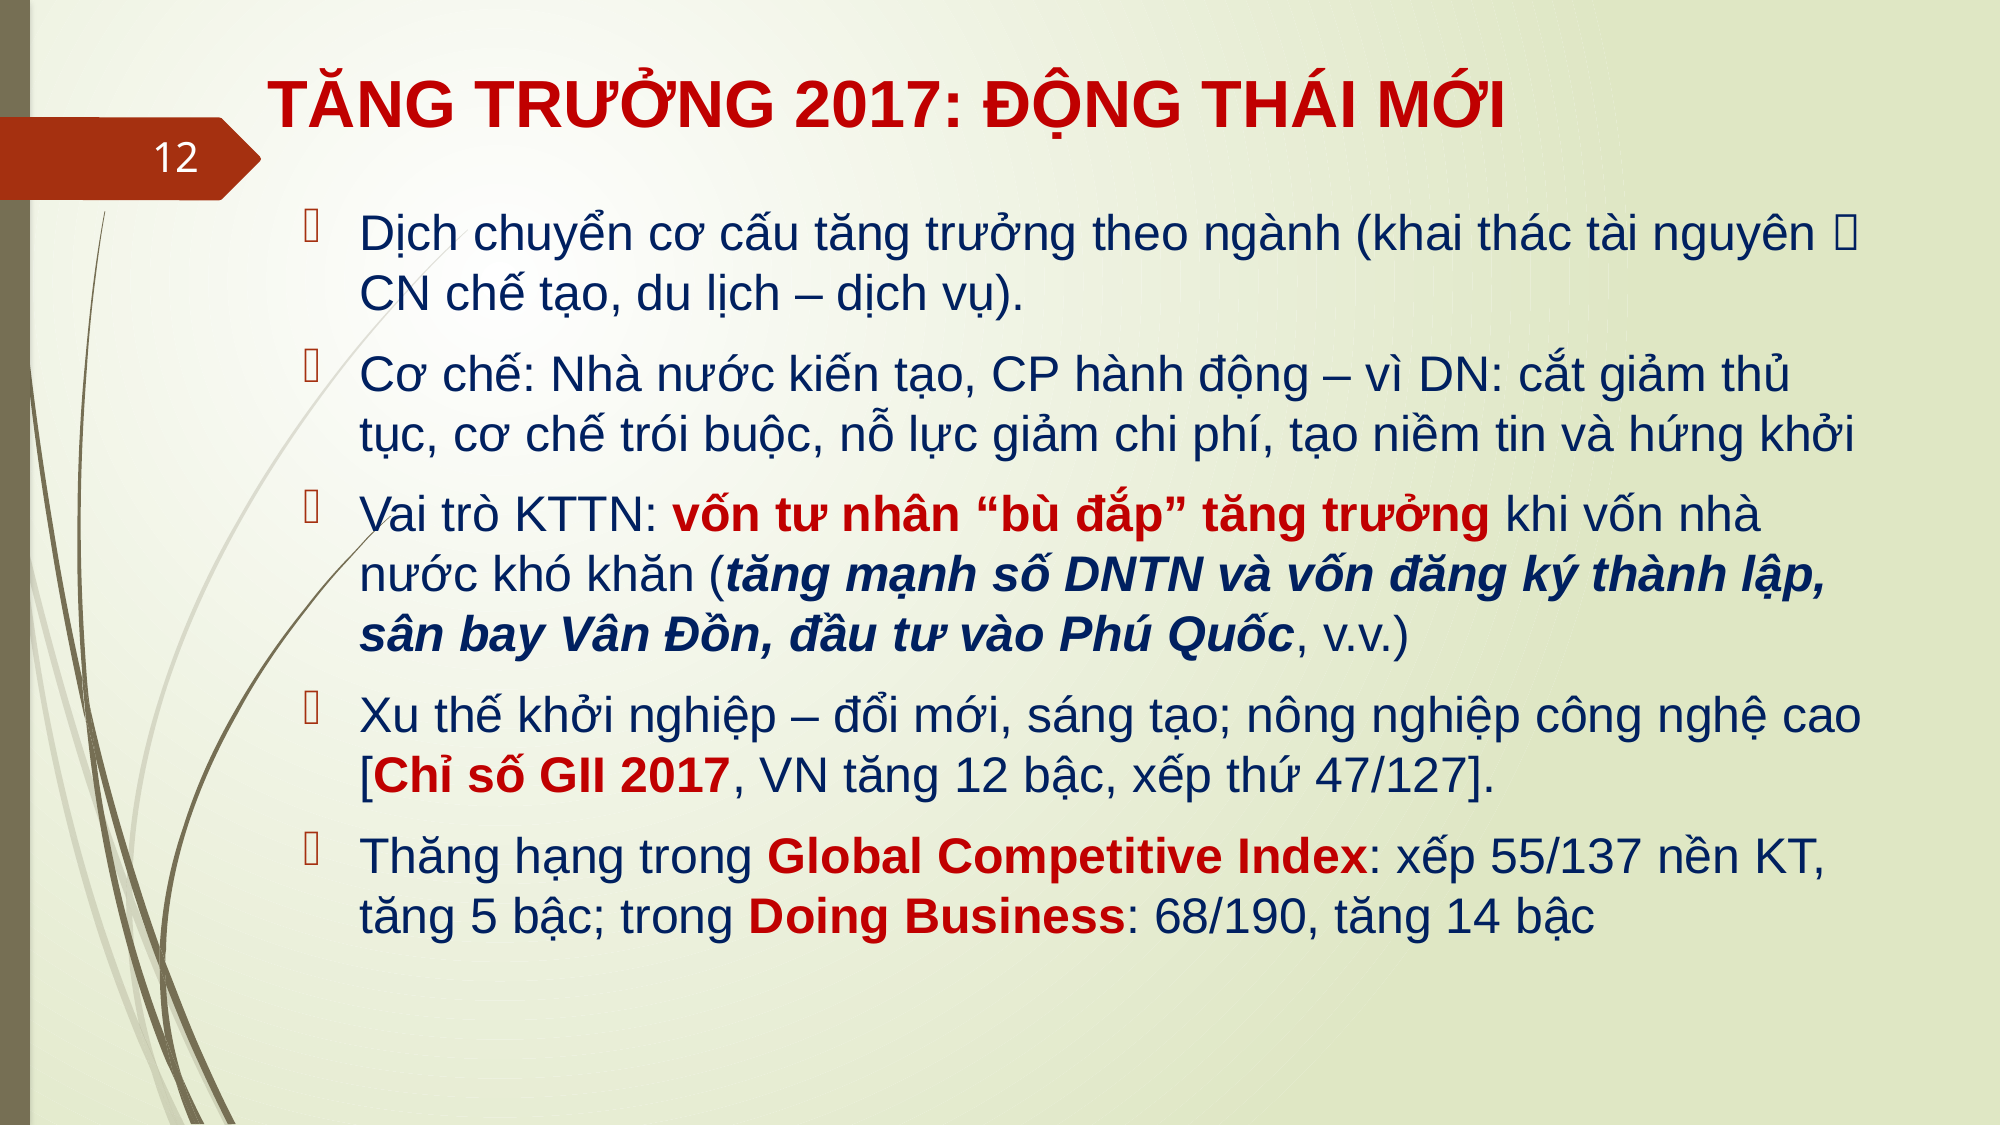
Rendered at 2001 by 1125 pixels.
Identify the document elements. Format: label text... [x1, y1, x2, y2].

title TĂNG TRƯỞNG 2017: ĐỘNG THÁI MỚI [252, 52, 1986, 149]
list Dịch chuyển cơ cấu tăng trưởng theo ngành (khai thác tài nguyên  CN chế tạo, du lịch – dịch vụ). Cơ chế: Nhà nước kiến tạo, CP hành động – vì DN: cắt giảm thủ tục, cơ chế trói buộc, nỗ lực giảm chi phí, tạo niềm tin và hứng khởi Vai trò KTTN: vốn tư nhân “bù đắp” tăng trưởng khi vốn nhà nước khó khăn (tăng mạnh số DNTN và vốn đăng ký thành lập, sân bay Vân Đồn, đầu tư vào Phú Quốc, v.v.) Xu thế khởi nghiệp – đổi mới, sáng tạo; nông nghiệp công nghệ cao [Chỉ số GII 2017, VN tăng 12 bậc, xếp thứ 47/127]. Thăng hạng trong Global Competitive Index: xếp 55/137 nền KT, tăng 5 bậc; trong Doing Business: 68/190, tăng 14 bậc [288, 192, 1882, 1098]
slide_number 12 [87, 129, 216, 190]
